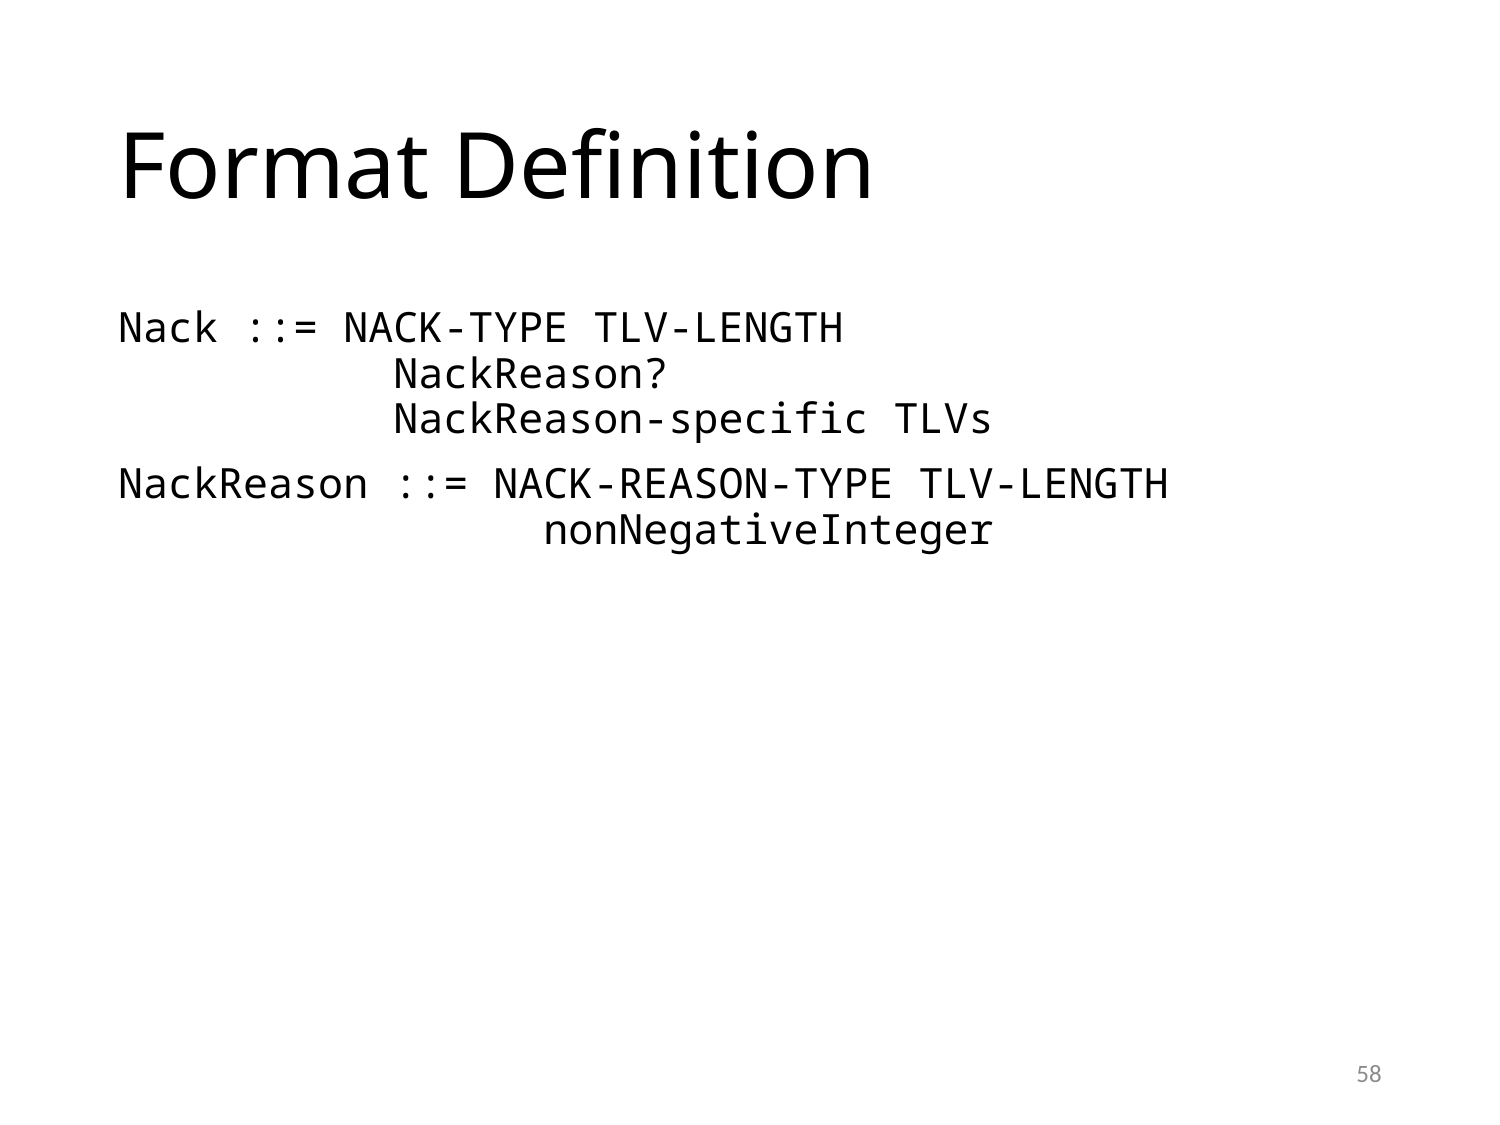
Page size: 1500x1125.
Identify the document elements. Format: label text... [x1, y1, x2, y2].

title Format Definition [103, 59, 1397, 278]
slide_number 58 [1059, 1042, 1397, 1103]
list Nack ::= NACK-TYPE TLV-LENGTH NackReason? NackReason-specific TLVs NackReason ::= NACK-REASON-TYPE TLV-LENGTH nonNegativeInteger [103, 299, 1397, 1014]
